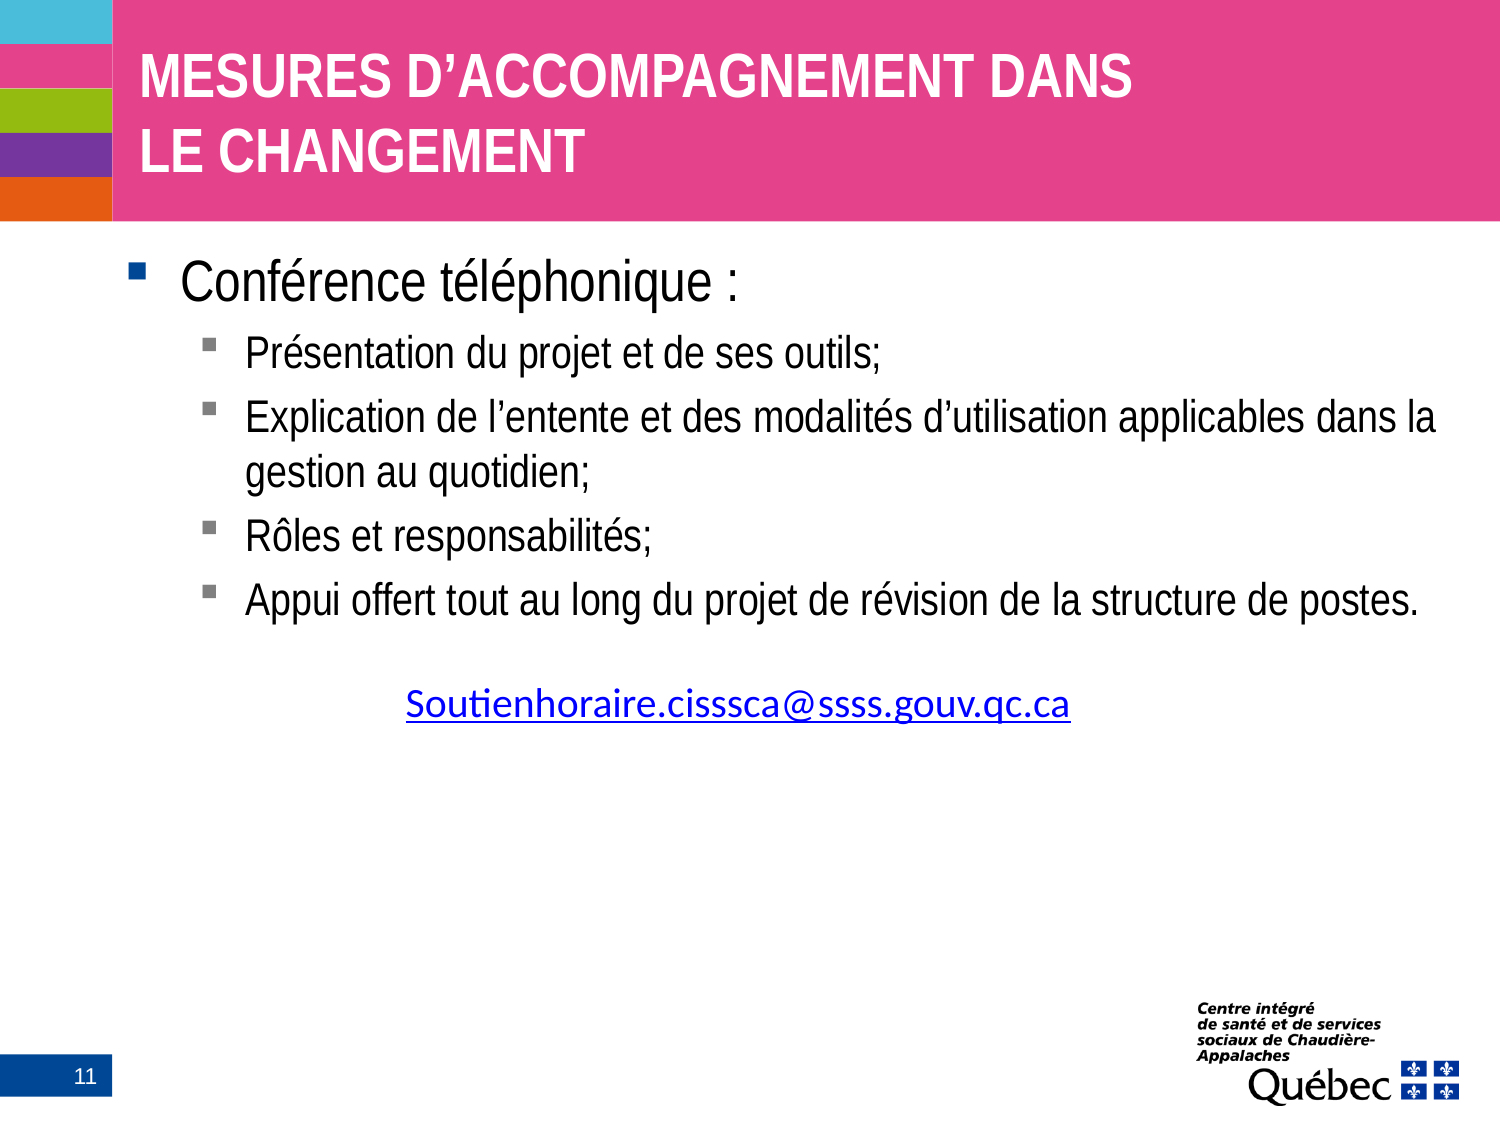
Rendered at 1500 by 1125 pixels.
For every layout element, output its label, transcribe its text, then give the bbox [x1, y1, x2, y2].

picture [1196, 1002, 1459, 1106]
text_box Soutienhoraire.cisssca@ssss.gouv.qc.ca [277, 668, 1199, 734]
title MESURES D’ACCOMPAGNEMENT DANS LE CHANGEMENT [139, 0, 1463, 220]
list Conférence téléphonique : Présentation du projet et de ses outils; Explication de l’entente et des modalités d’utilisation applicables dans la gestion au quotidien; Rôles et responsabilités; Appui offert tout au long du projet de révision de la structure de postes. [123, 243, 1448, 1040]
